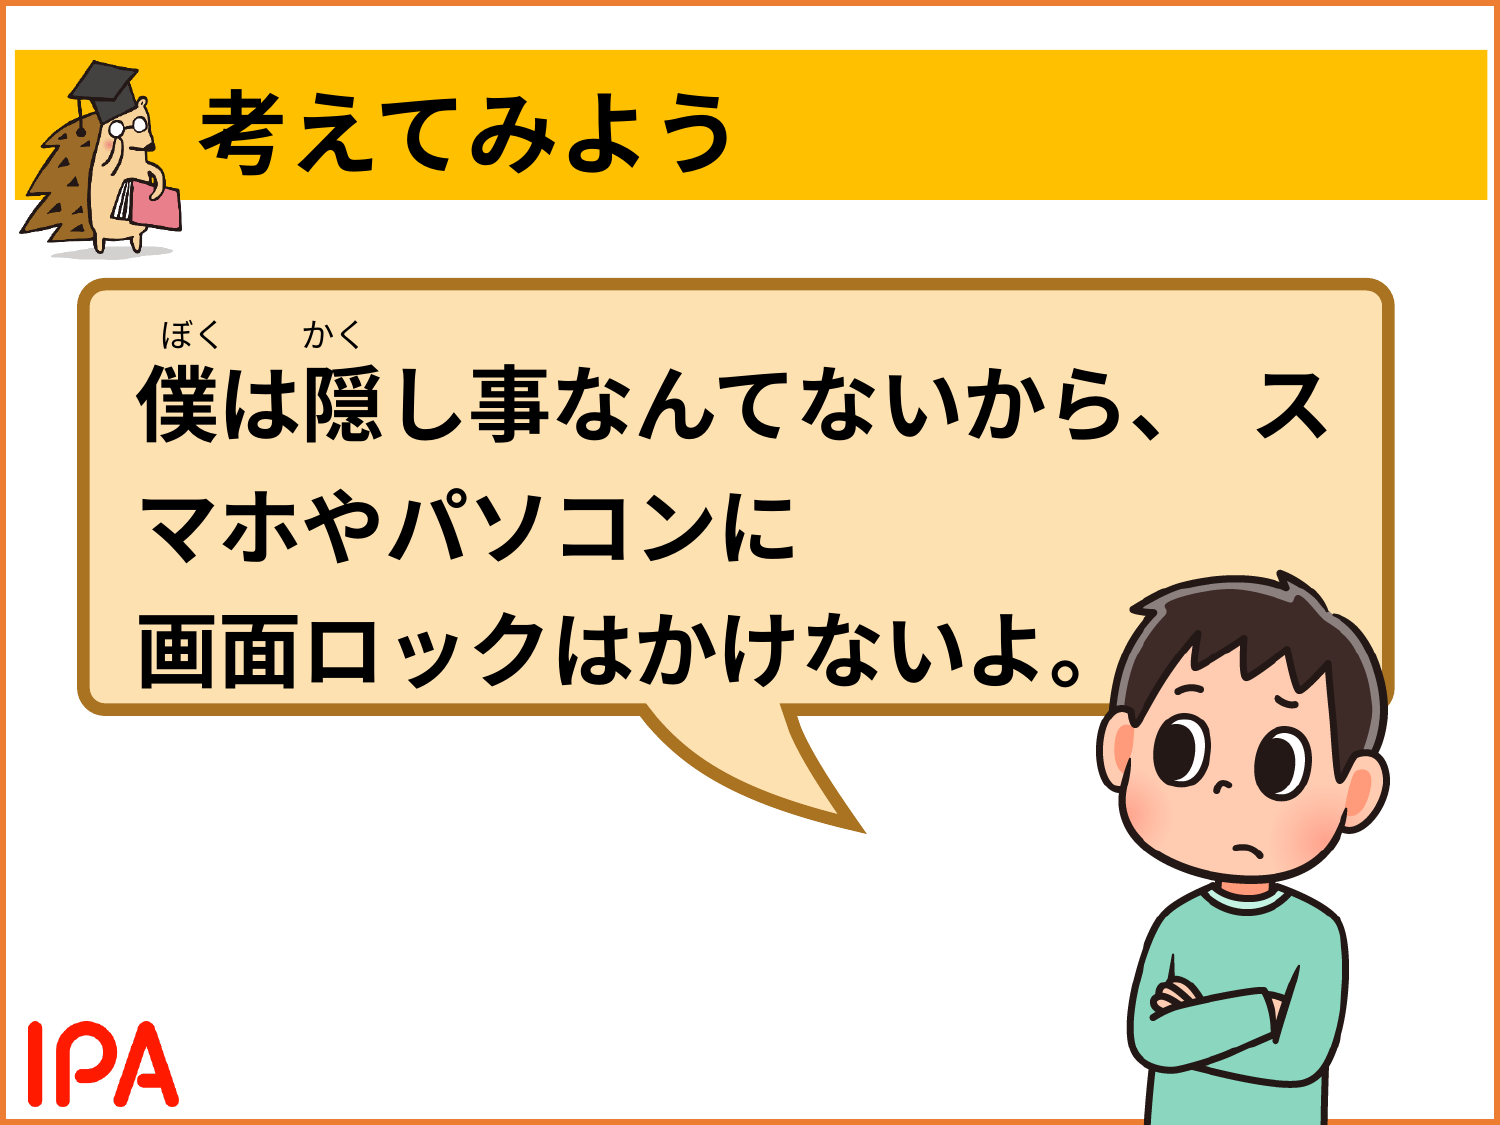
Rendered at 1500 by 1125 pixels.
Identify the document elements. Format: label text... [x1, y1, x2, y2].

text_box [82, 283, 1390, 793]
picture [28, 1021, 179, 1107]
picture [19, 60, 182, 260]
title 考えてみよう [182, 80, 1488, 195]
text_box ぼく かく [145, 306, 384, 362]
picture [749, 457, 1500, 1125]
text_box 僕は隠し事なんてないから、 スマホやパソコンに 画面ロックはかけないよ。 [120, 321, 1352, 706]
